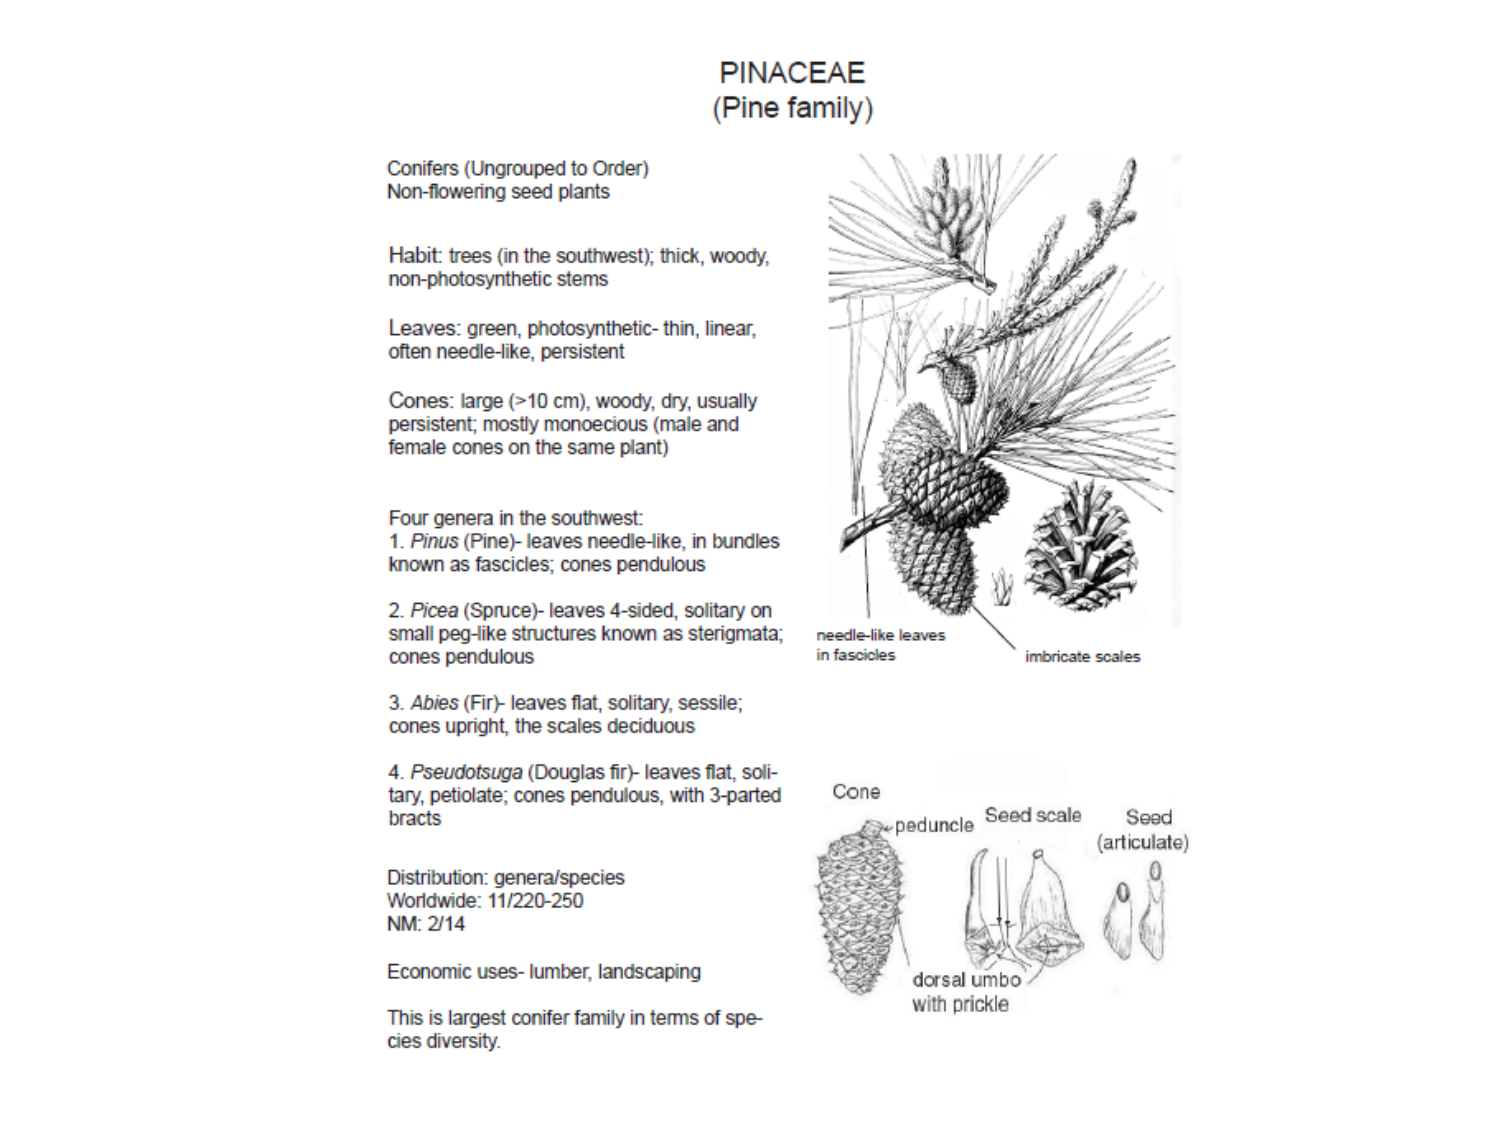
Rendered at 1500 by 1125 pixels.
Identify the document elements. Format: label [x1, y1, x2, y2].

picture [299, 24, 1251, 1102]
